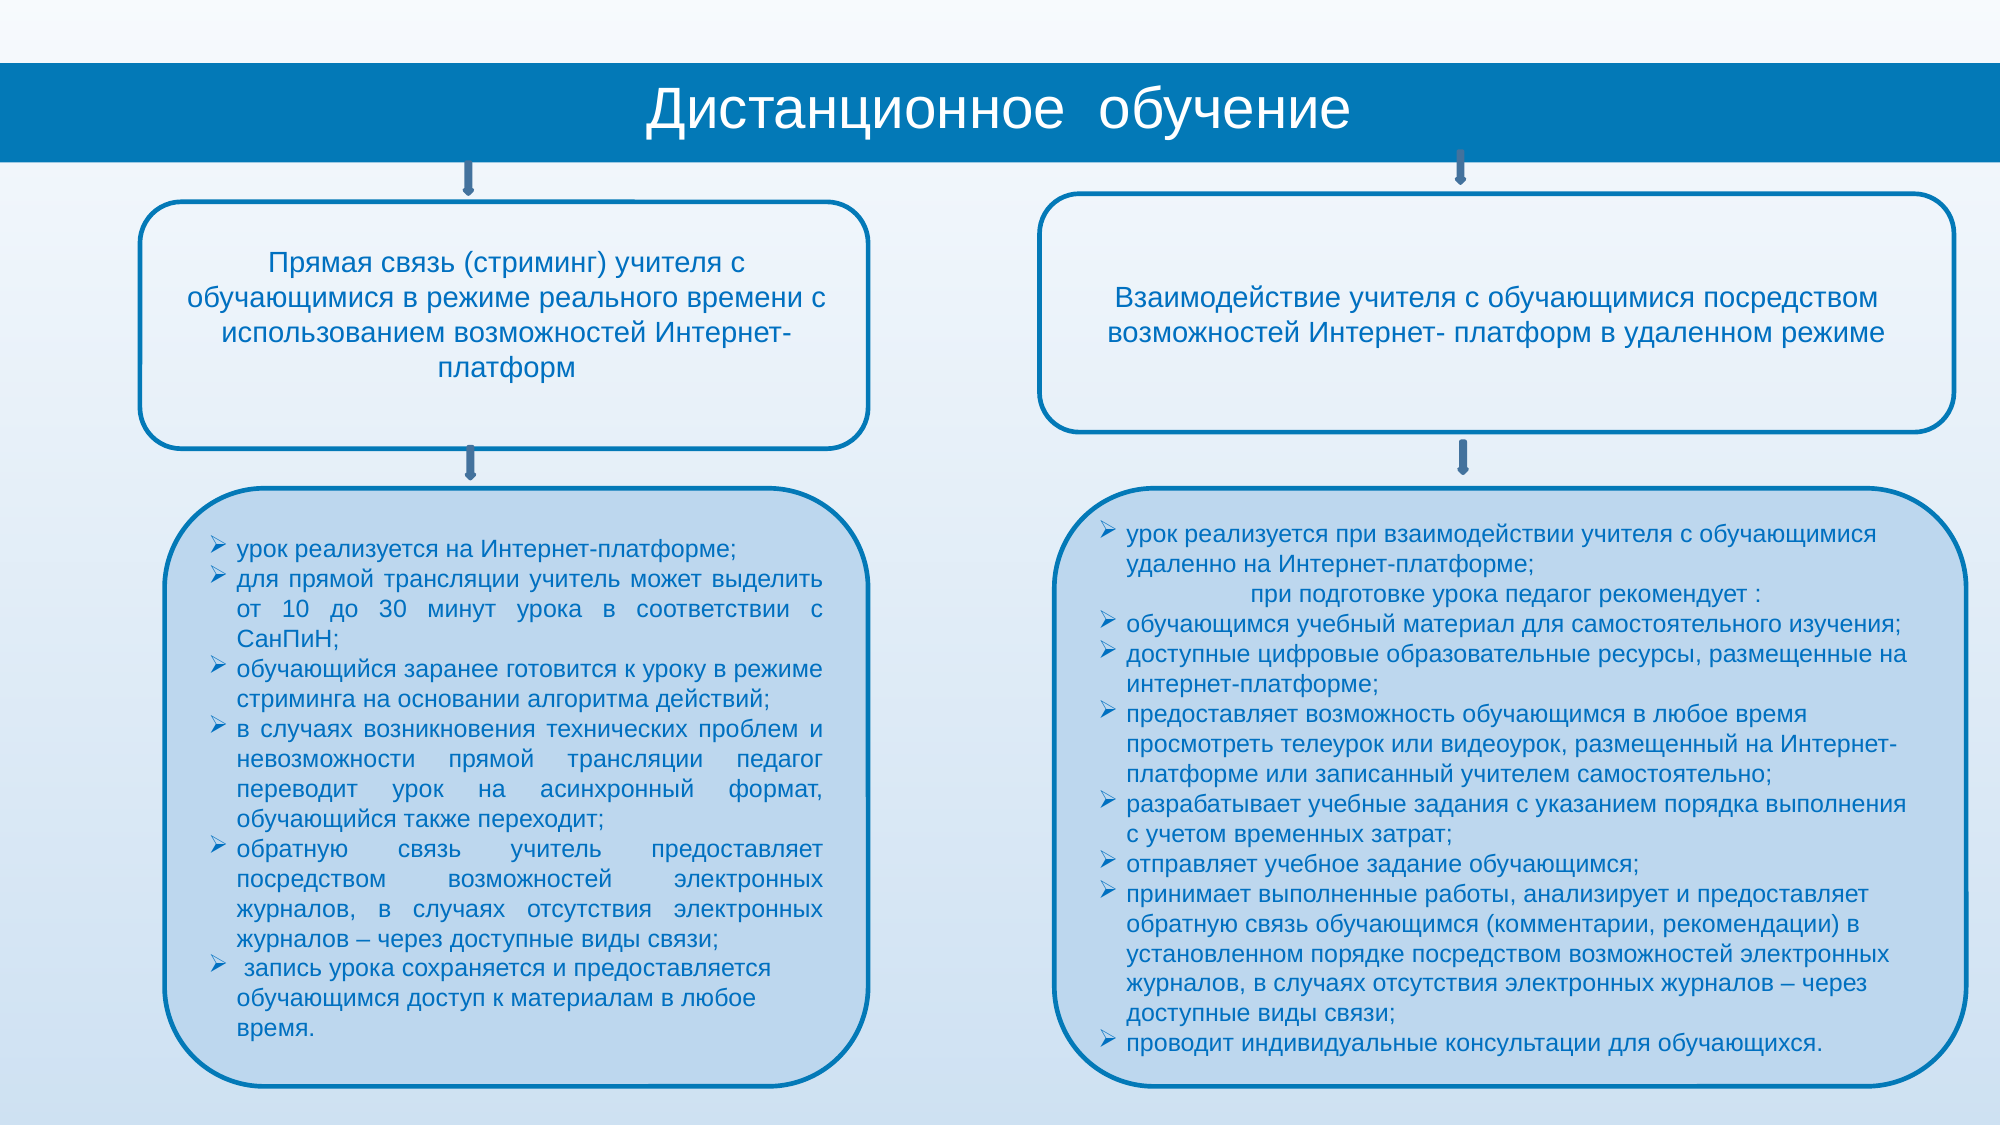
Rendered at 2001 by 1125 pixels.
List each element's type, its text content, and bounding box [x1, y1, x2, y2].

text_box [1457, 439, 1469, 476]
text_box [462, 160, 475, 196]
text_box урок реализуется при взаимодействии учителя с обучающимися удаленно на Интернет-платформе; при подготовке урока педагог рекомендует : обучающимся учебный материал для самостоятельного изучения; доступные цифровые образовательные ресурсы, размещенные на интернет-платформе; предоставляет возможность обучающимся в любое время просмотреть телеурок или видеоурок, размещенный на Интернет-платформе или записанный учителем самостоятельно; разрабатывает учебные задания с указанием порядка выполнения с учетом временных затрат; отправляет учебное задание обучающимся; принимает выполненные работы, анализирует и предоставляет обратную связь обучающимся (комментарии, рекомендации) в установленном порядке посредством возможностей электронных журналов, в случаях отсутствия электронных журналов – через доступные виды связи; проводит индивидуальные консультации для обучающихся. [1052, 486, 1969, 1089]
text_box Дистанционное обучение [436, 62, 1564, 148]
text_box урок реализуется на Интернет-платформе; для прямой трансляции учитель может выделить от 10 до 30 минут урока в соответствии с СанПиН; обучающийся заранее готовится к уроку в режиме стриминга на основании алгоритма действий; в случаях возникновения технических проблем и невозможности прямой трансляции педагог переводит урок на асинхронный формат, обучающийся также переходит; обратную связь учитель предоставляет посредством возможностей электронных журналов, в случаях отсутствия электронных журналов – через доступные виды связи; запись урока сохраняется и предоставляется обучающимся доступ к материалам в любое время. [162, 486, 871, 1089]
text_box [137, 199, 871, 451]
text_box [0, 61, 2000, 164]
text_box Прямая связь (стриминг) учителя с обучающимися в режиме реального времени с использованием возможностей Интернет-платформ [145, 235, 869, 391]
text_box [464, 444, 477, 481]
text_box [1454, 149, 1467, 185]
text_box Взаимодействие учителя с обучающимися посредством возможностей Интернет- платформ в удаленном режиме [1037, 191, 1957, 435]
